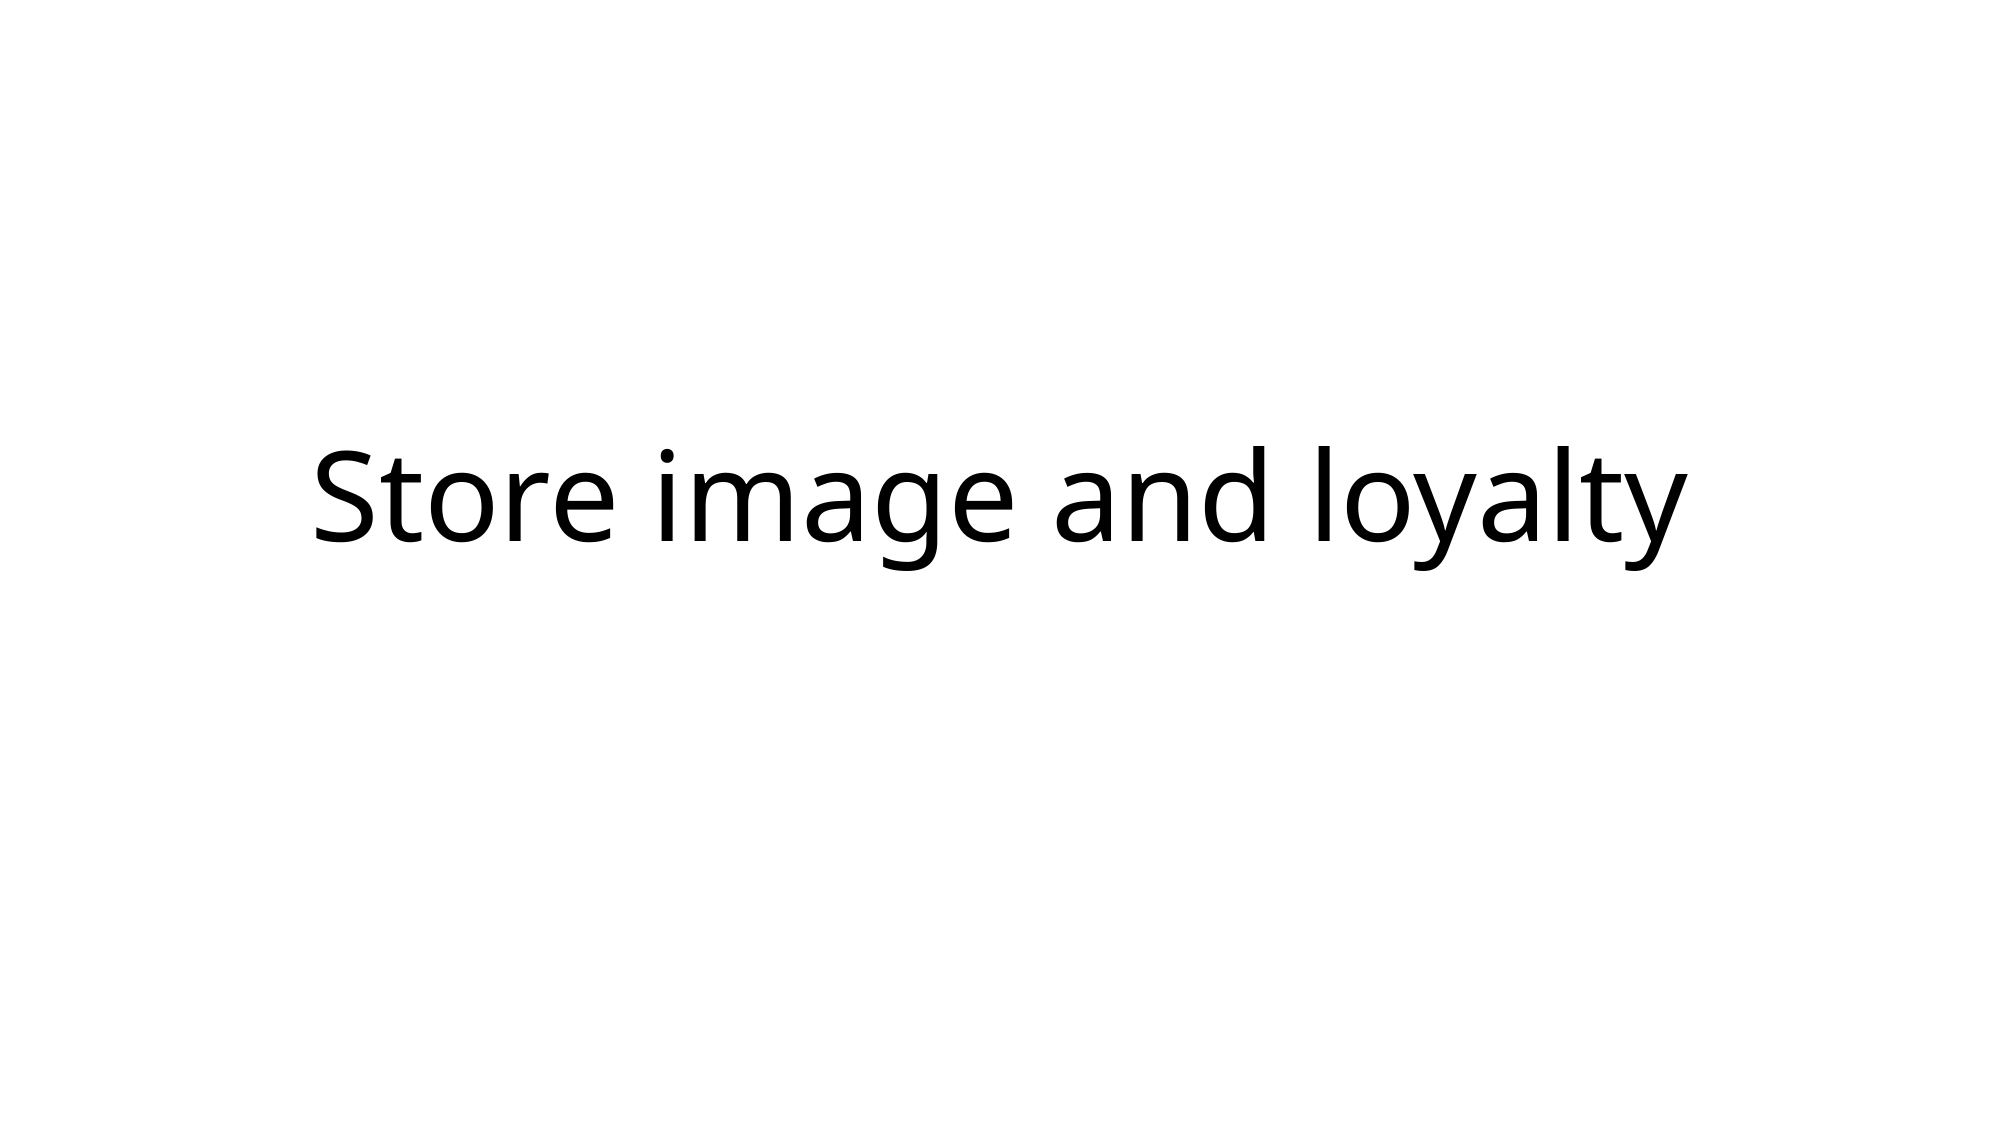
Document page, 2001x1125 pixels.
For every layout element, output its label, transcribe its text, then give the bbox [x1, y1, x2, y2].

title Store image and loyalty [249, 184, 1750, 576]
